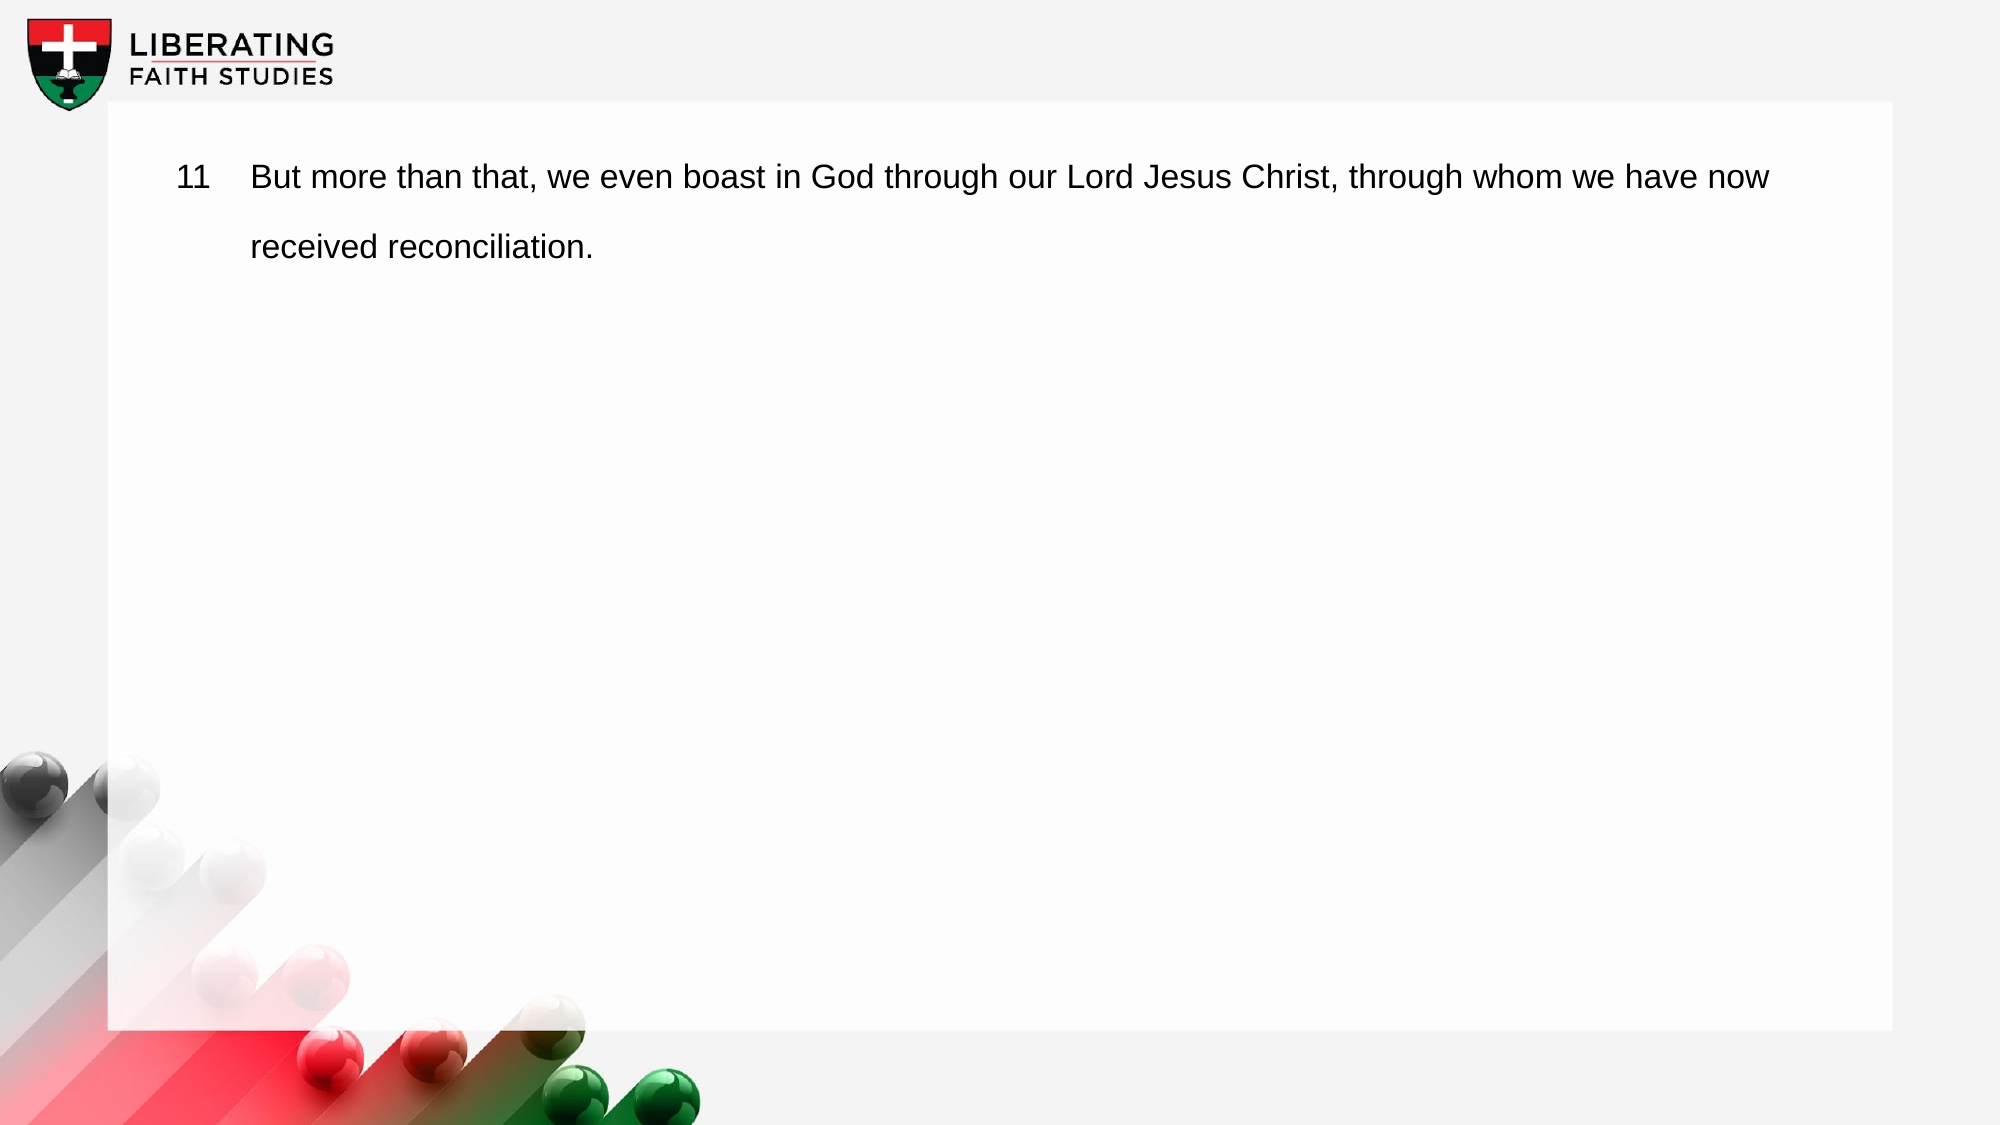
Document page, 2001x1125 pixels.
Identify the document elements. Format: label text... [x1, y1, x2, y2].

text_box 11 But more than that, we even boast in God through our Lord Jesus Christ, through whom we have now received reconciliation. [160, 140, 1838, 295]
picture [0, 0, 2000, 1125]
